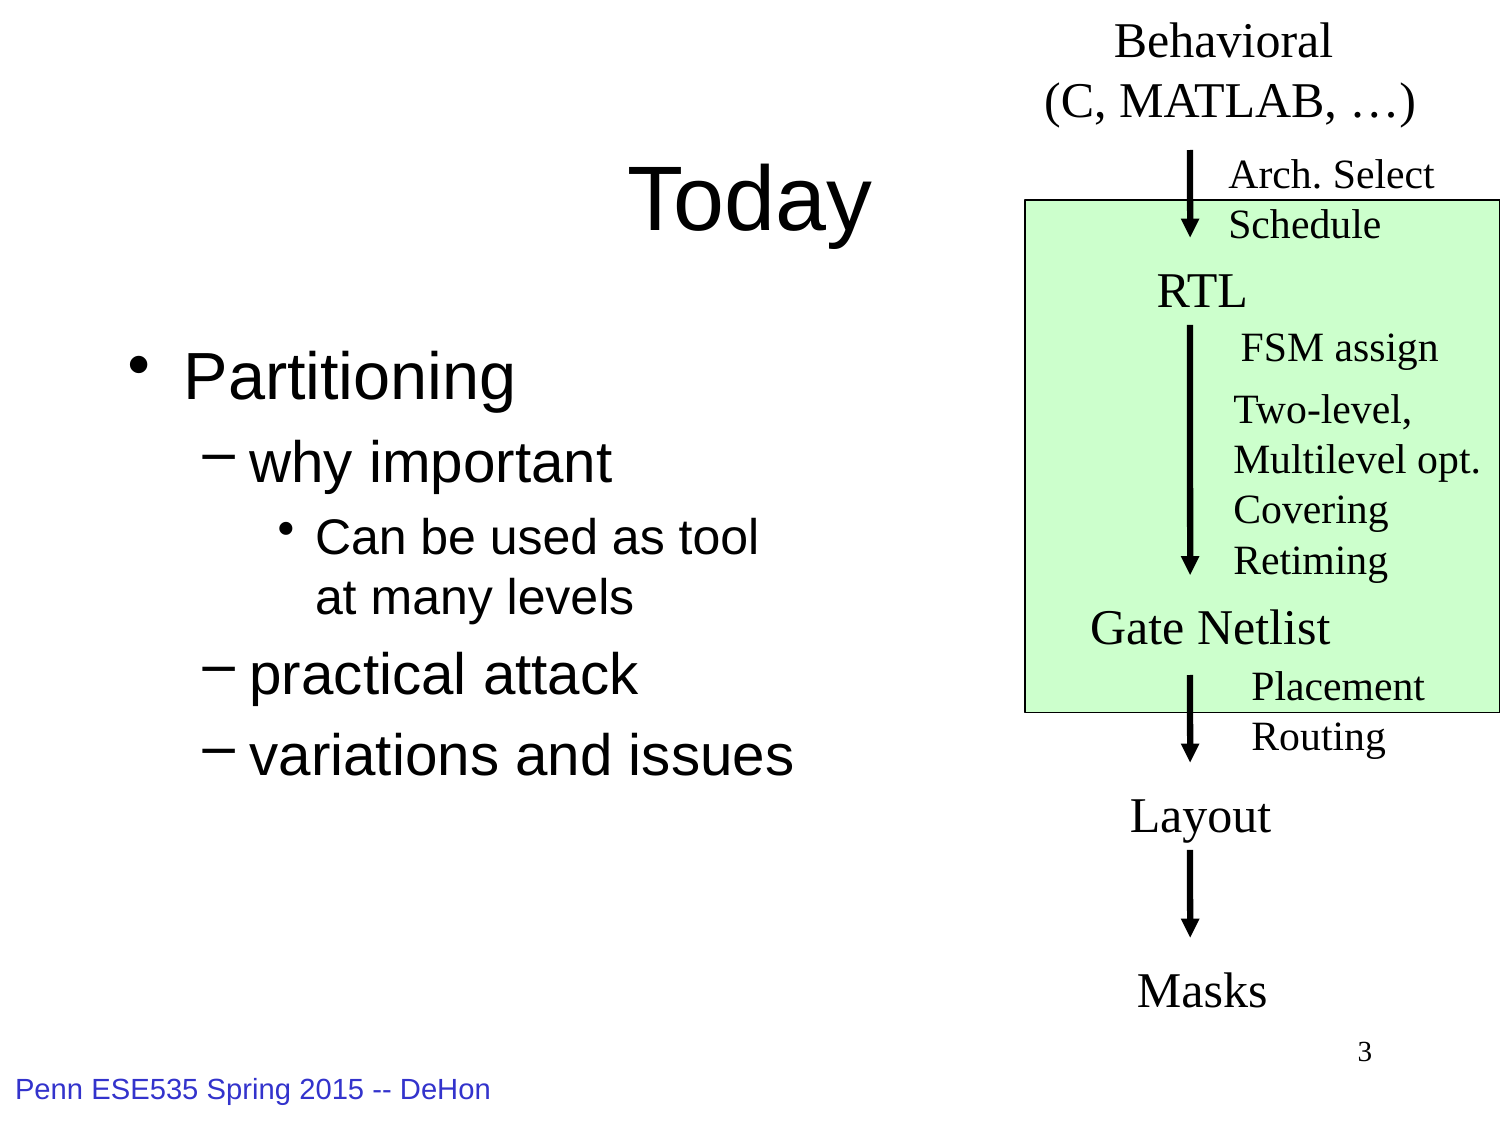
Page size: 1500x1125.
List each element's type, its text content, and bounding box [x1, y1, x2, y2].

list Partitioning why important Can be used as tool at many levels practical attack variations and issues [112, 324, 1022, 1001]
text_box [1027, 0, 1500, 1026]
slide_number Penn ESE535 Spring 2015 -- DeHon [0, 1062, 576, 1125]
slide_number 3 [1074, 1035, 1388, 1101]
title Today [112, 99, 1022, 288]
